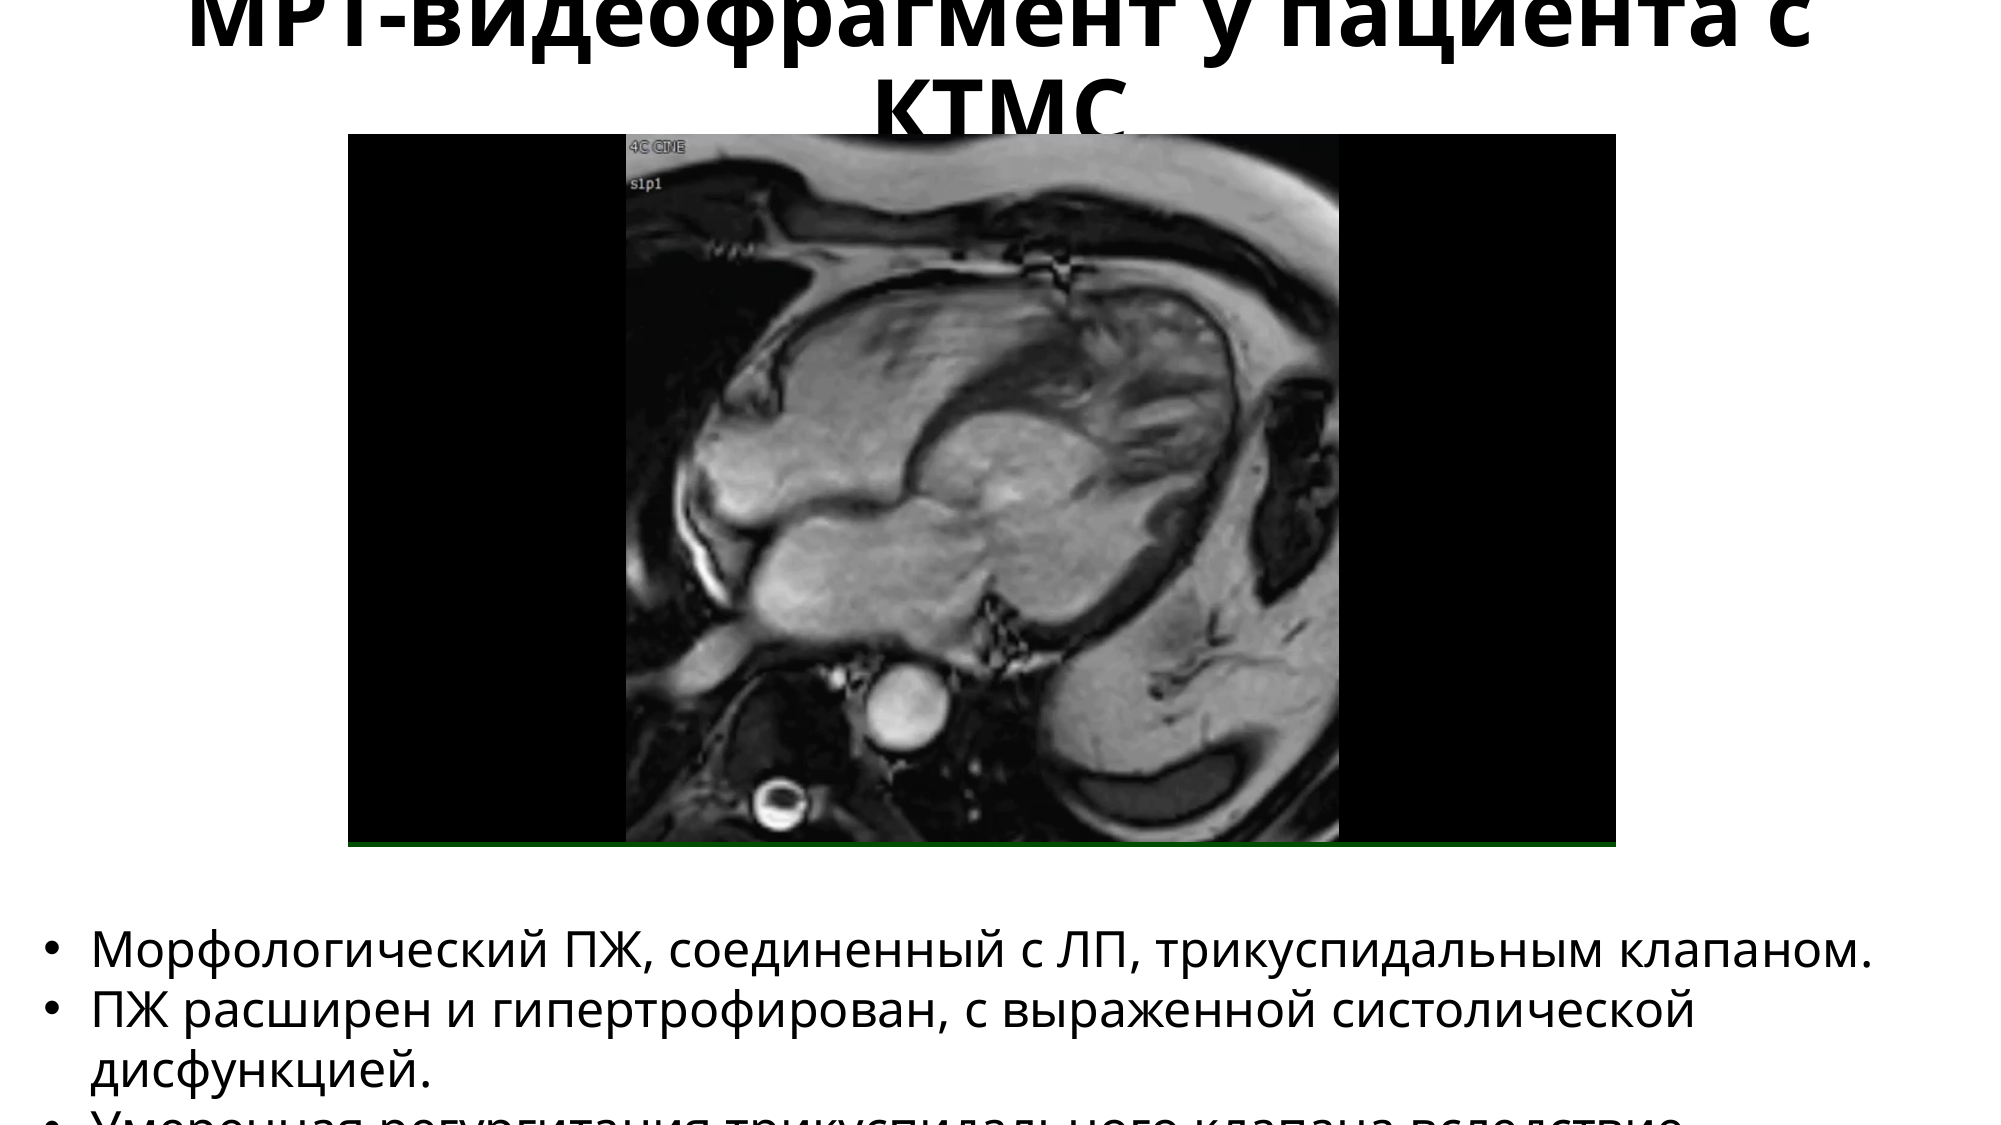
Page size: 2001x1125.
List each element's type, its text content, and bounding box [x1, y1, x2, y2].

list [347, 133, 1617, 848]
text_box Морфологический ПЖ, соединенный с ЛП, трикуспидальным клапаном. ПЖ расширен и гипертрофирован, с выраженной систолической дисфункцией. Умеренная регургитация трикуспидального клапана вследствие дилатации ПЖ. [28, 910, 1972, 1125]
title МРТ-видеофрагмент у пациента с КТМС [137, 0, 1863, 134]
